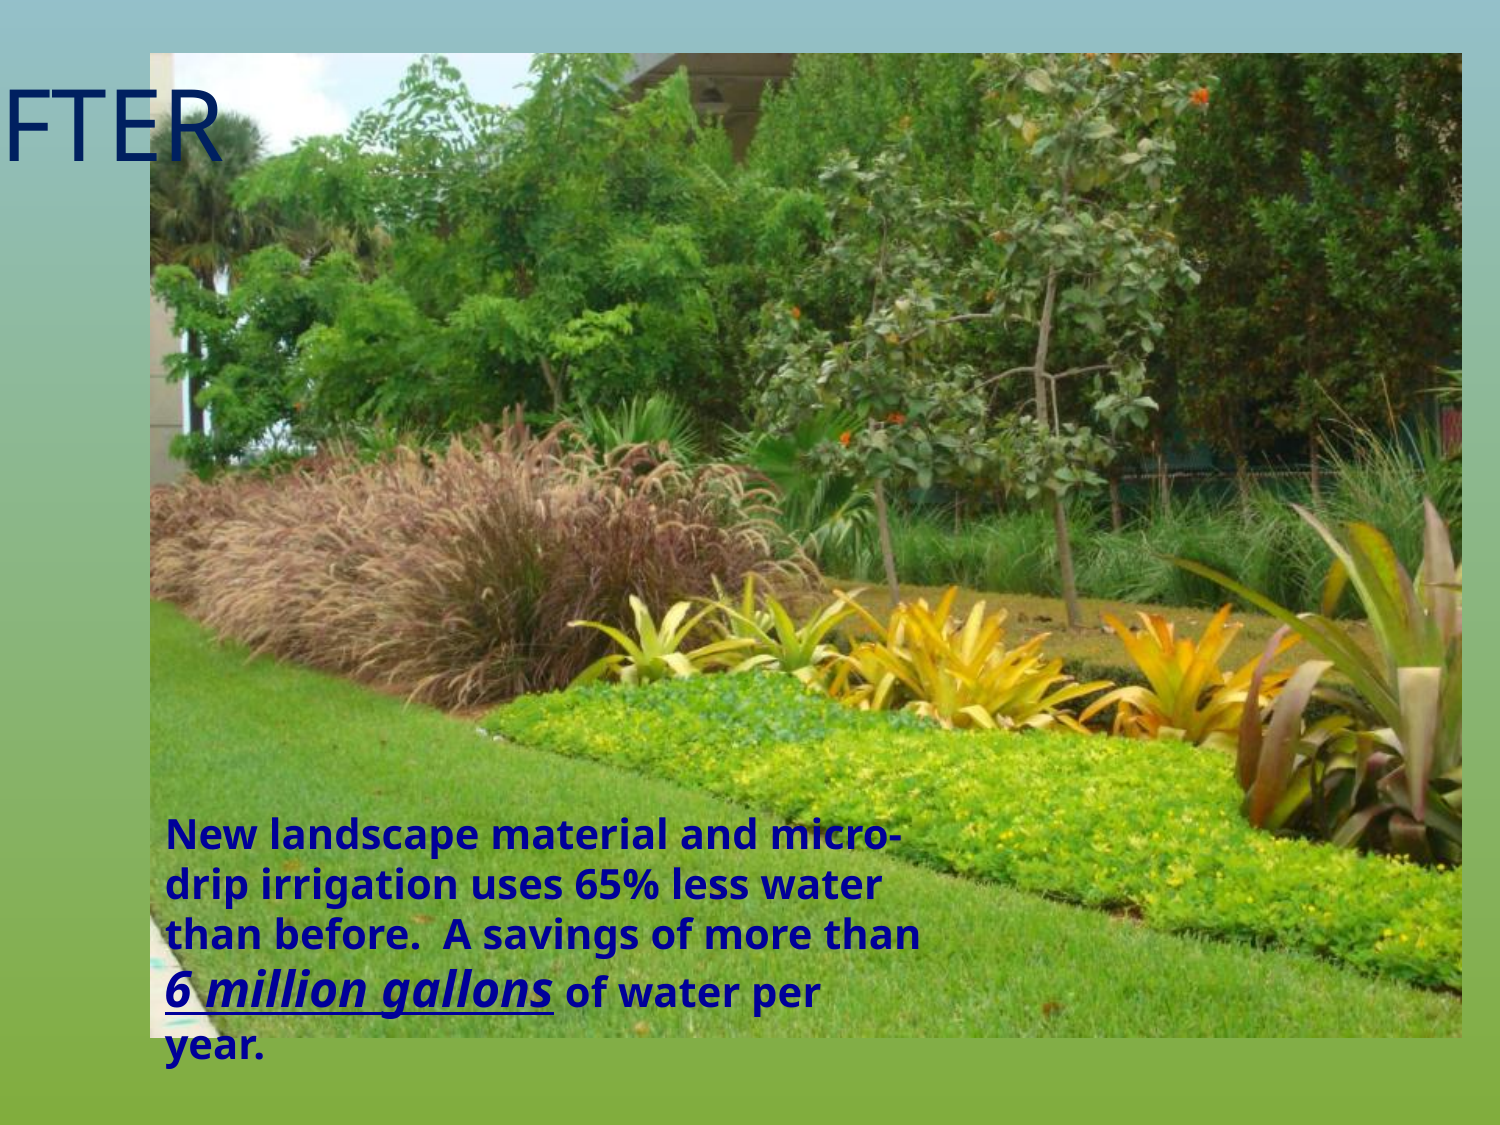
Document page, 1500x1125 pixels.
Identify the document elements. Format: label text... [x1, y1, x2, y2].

picture [149, 53, 1463, 1039]
text_box New landscape material and micro-drip irrigation uses 65% less water than before. A savings of more than 6 million gallons of water per year. [150, 1045, 938, 1076]
text_box AFTER [0, 53, 148, 189]
